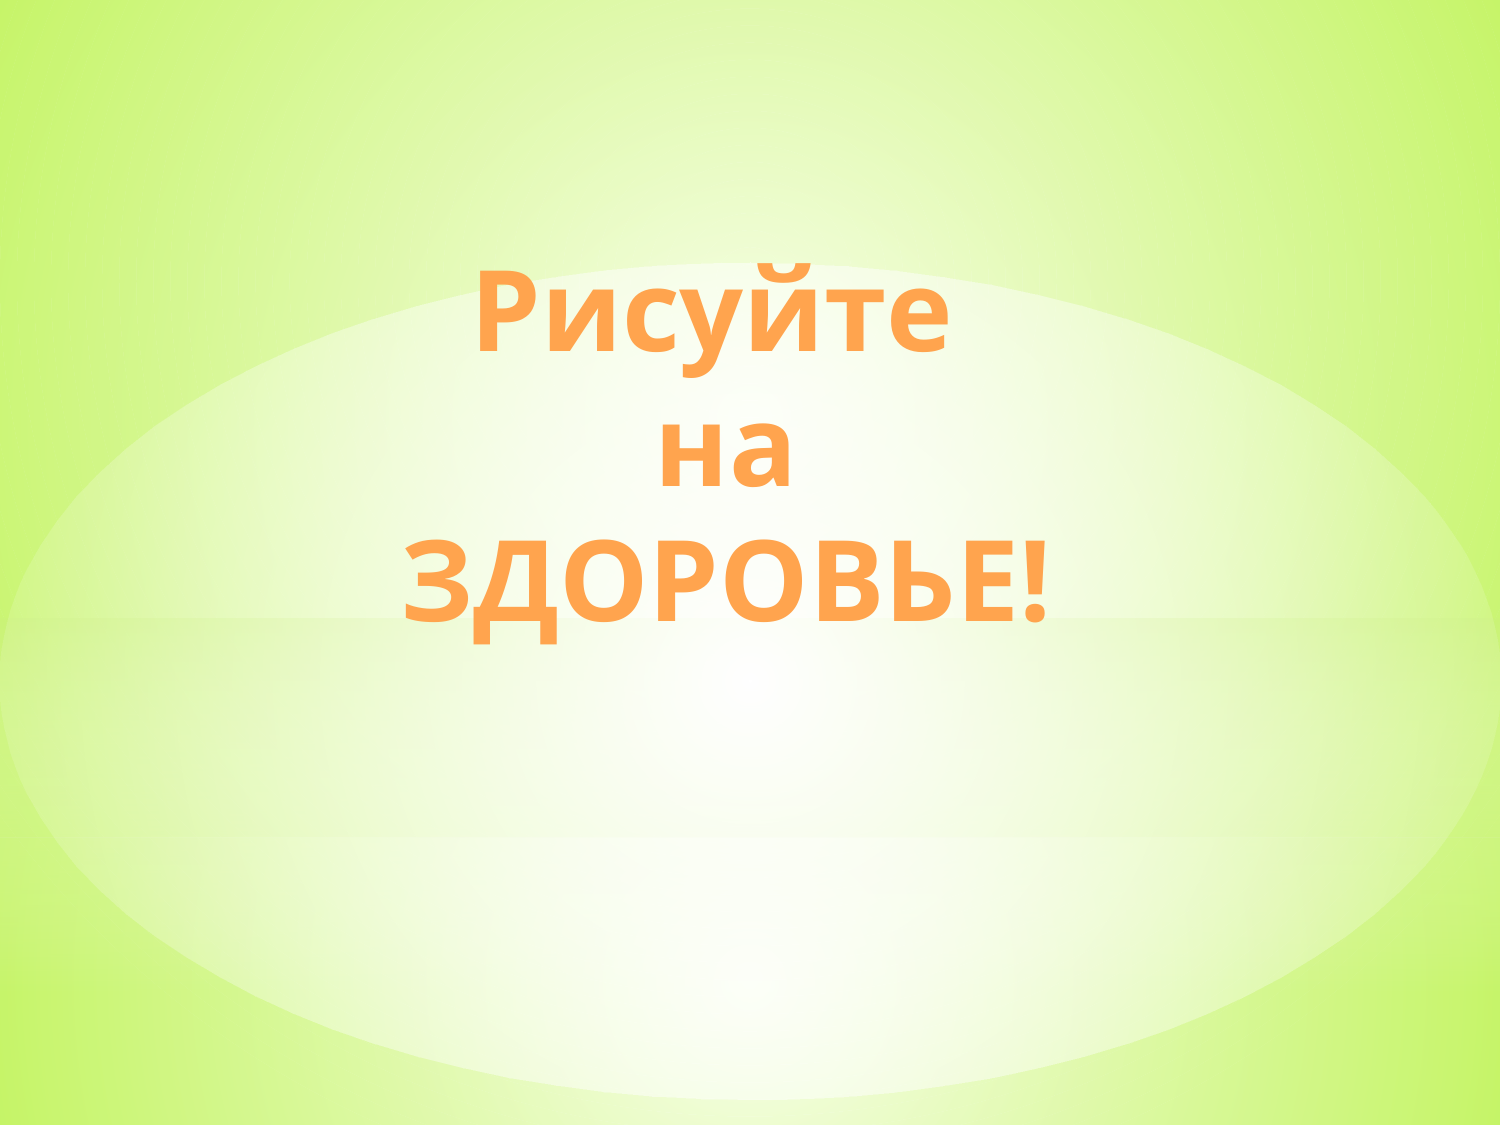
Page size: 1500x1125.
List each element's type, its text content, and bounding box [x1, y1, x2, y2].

text_box Рисуйте на ЗДОРОВЬЕ! [194, 231, 1258, 652]
